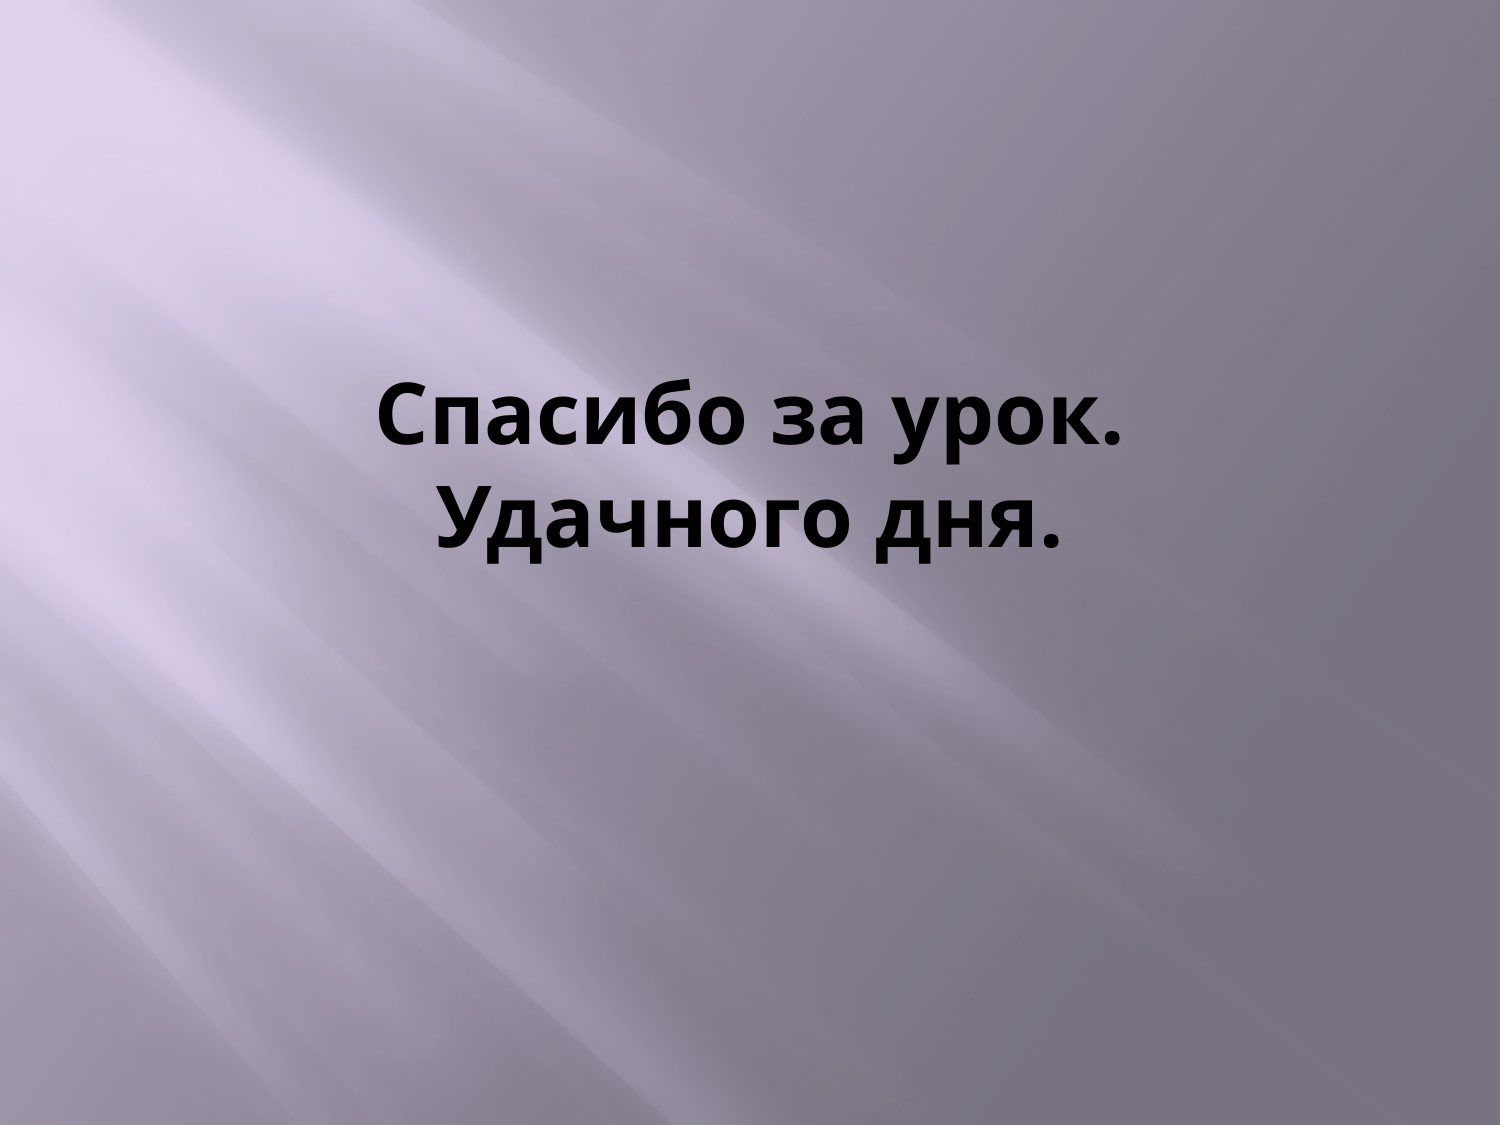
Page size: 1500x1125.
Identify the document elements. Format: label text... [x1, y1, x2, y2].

title Спасибо за урок. Удачного дня. [75, 45, 1425, 879]
